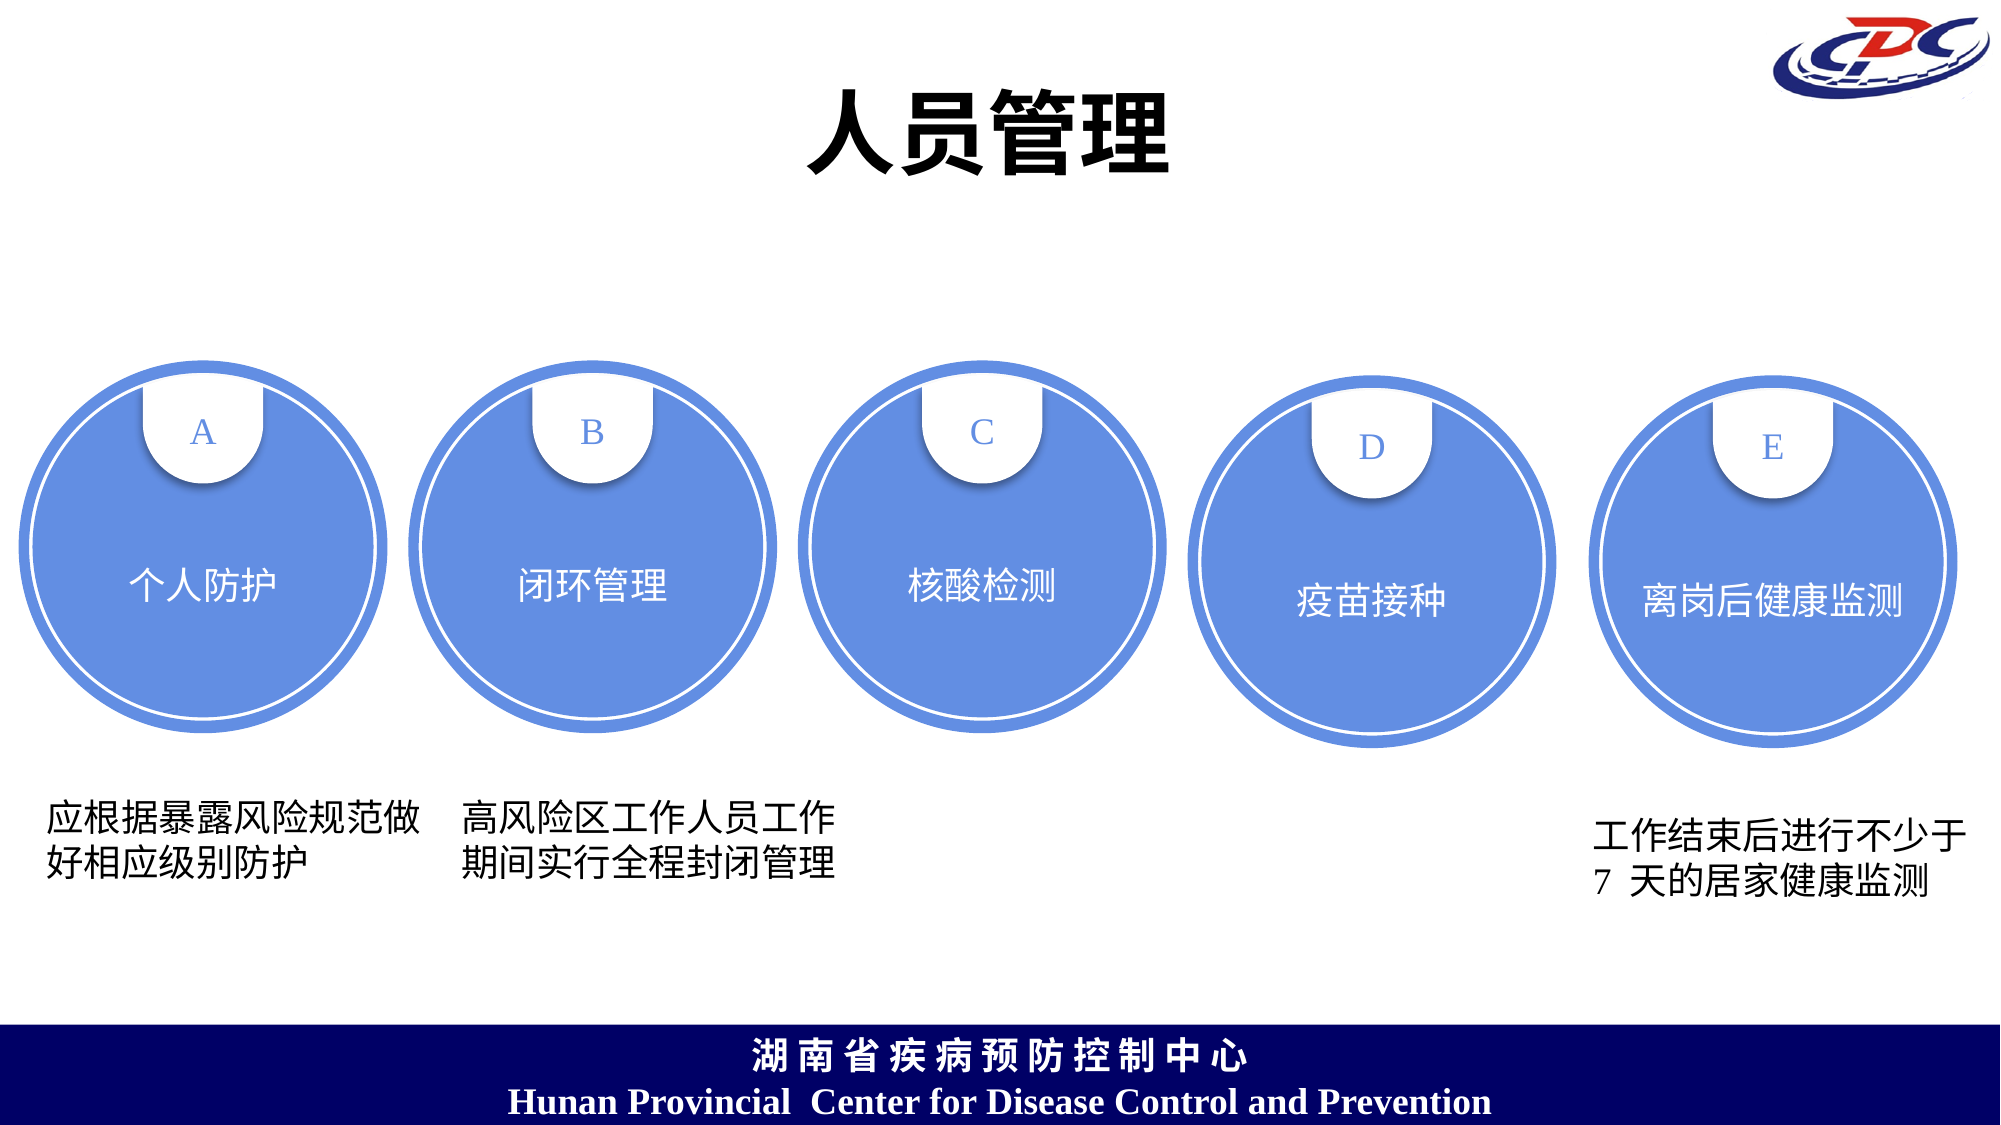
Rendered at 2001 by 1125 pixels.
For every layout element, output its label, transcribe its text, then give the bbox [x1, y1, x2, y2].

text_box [1588, 375, 1958, 749]
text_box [1187, 375, 1557, 749]
picture [1766, 7, 1993, 102]
title 人员管理 [66, 87, 1909, 175]
text_box 高风险区工作人员工作期间实行全程封闭管理 [446, 786, 863, 891]
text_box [407, 360, 778, 734]
text_box 应根据暴露风险规范做好相应级别防护 [31, 786, 446, 891]
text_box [797, 360, 1167, 734]
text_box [18, 360, 388, 734]
text_box 工作结束后进行不少于 7 天的居家健康监测 [1578, 804, 2000, 909]
